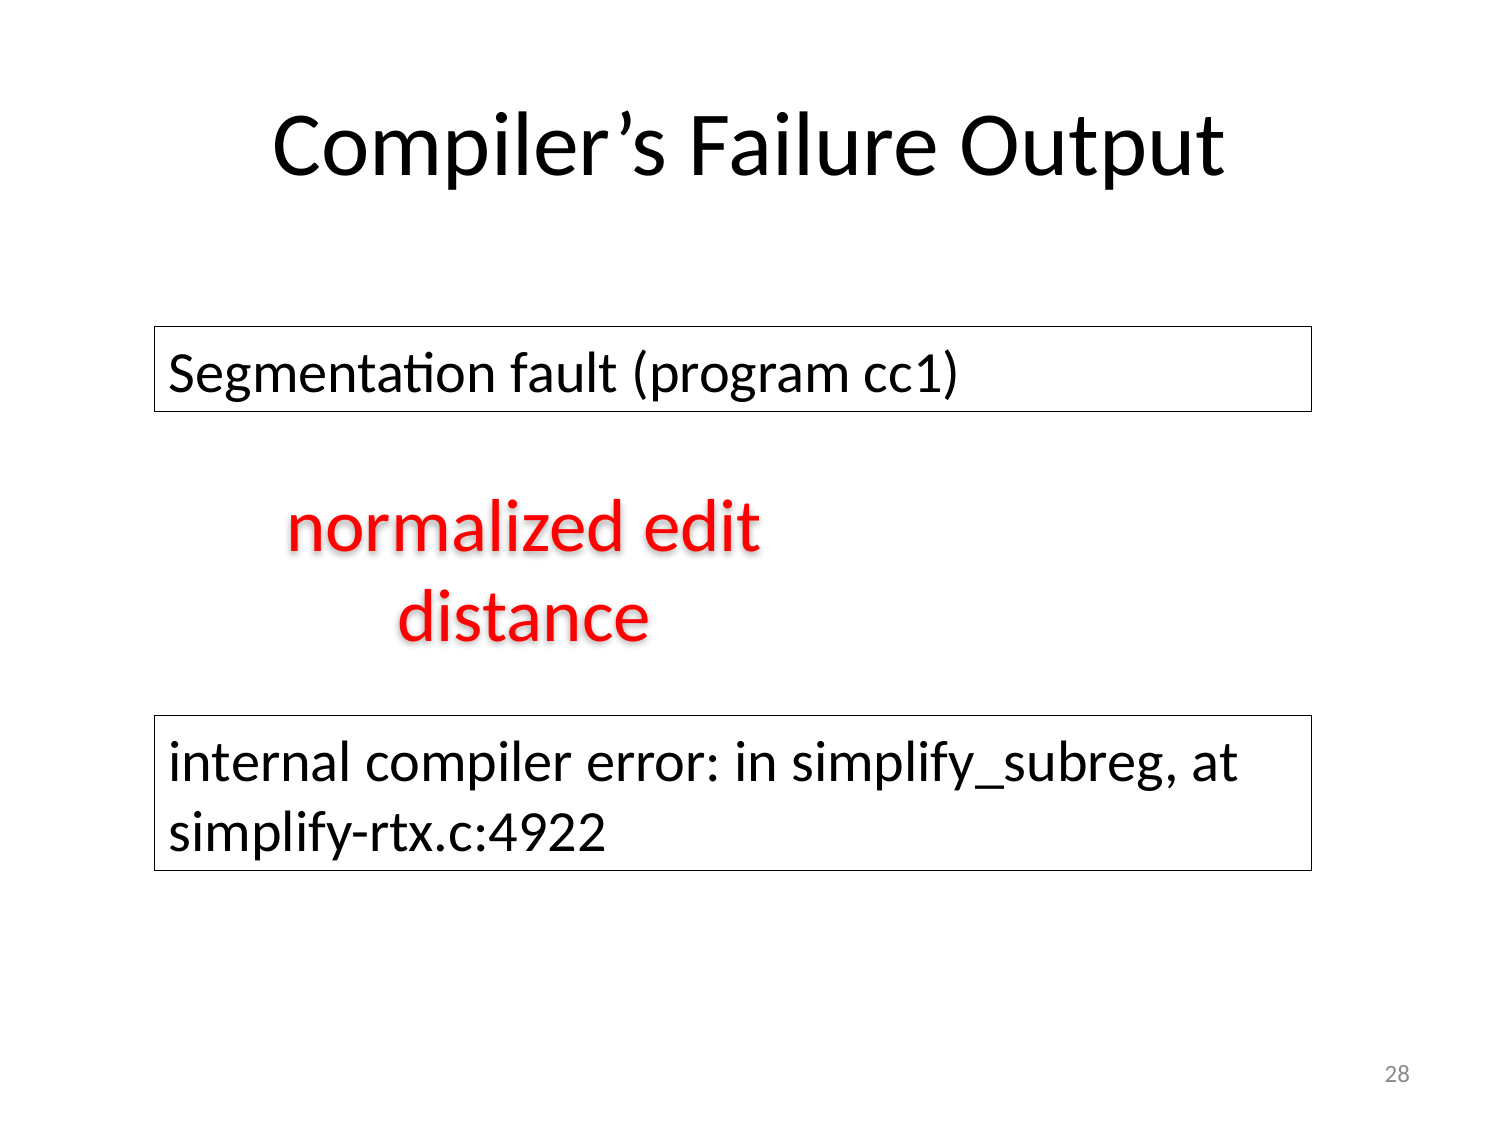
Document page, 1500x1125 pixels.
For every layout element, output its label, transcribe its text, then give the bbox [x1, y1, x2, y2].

text_box internal compiler error: in simplify_subreg, at simplify-rtx.c:4922 [154, 715, 1312, 871]
title Compiler’s Failure Output [75, 45, 1425, 233]
text_box Segmentation fault (program cc1) [154, 326, 1312, 412]
text_box normalized edit distance [153, 487, 896, 646]
slide_number 27 [1074, 1042, 1425, 1103]
